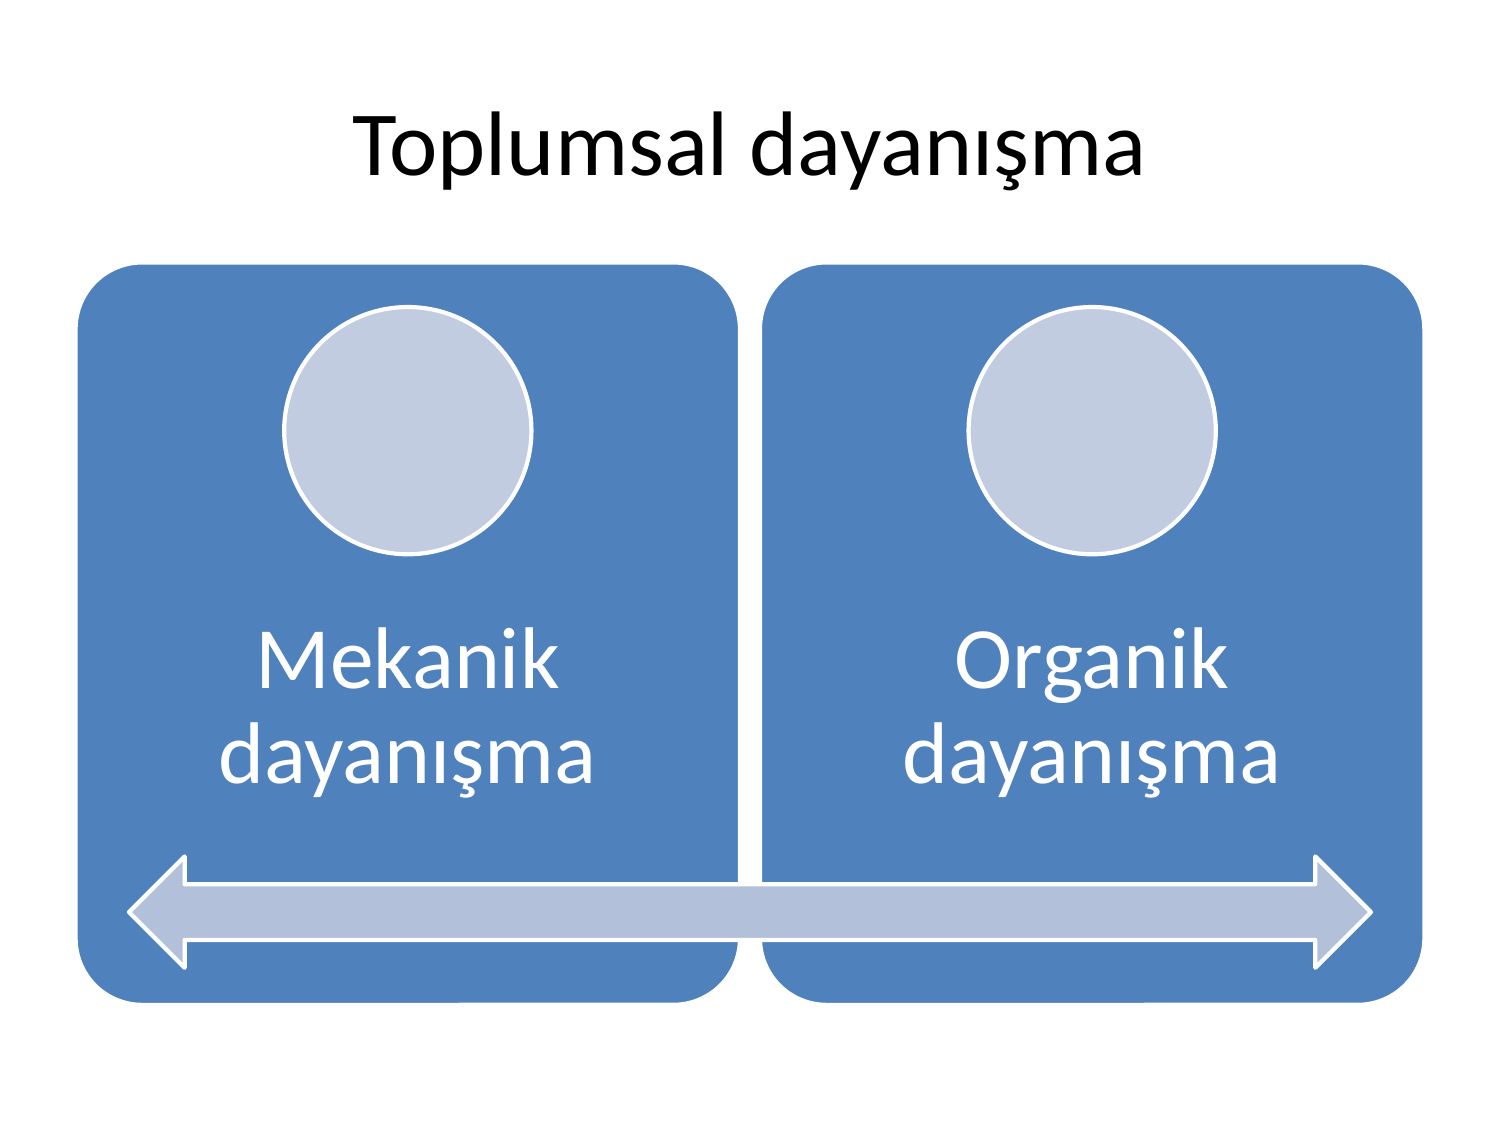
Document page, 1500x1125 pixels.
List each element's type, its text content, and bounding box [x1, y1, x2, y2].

title Toplumsal dayanışma [75, 45, 1425, 233]
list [74, 262, 1426, 1006]
